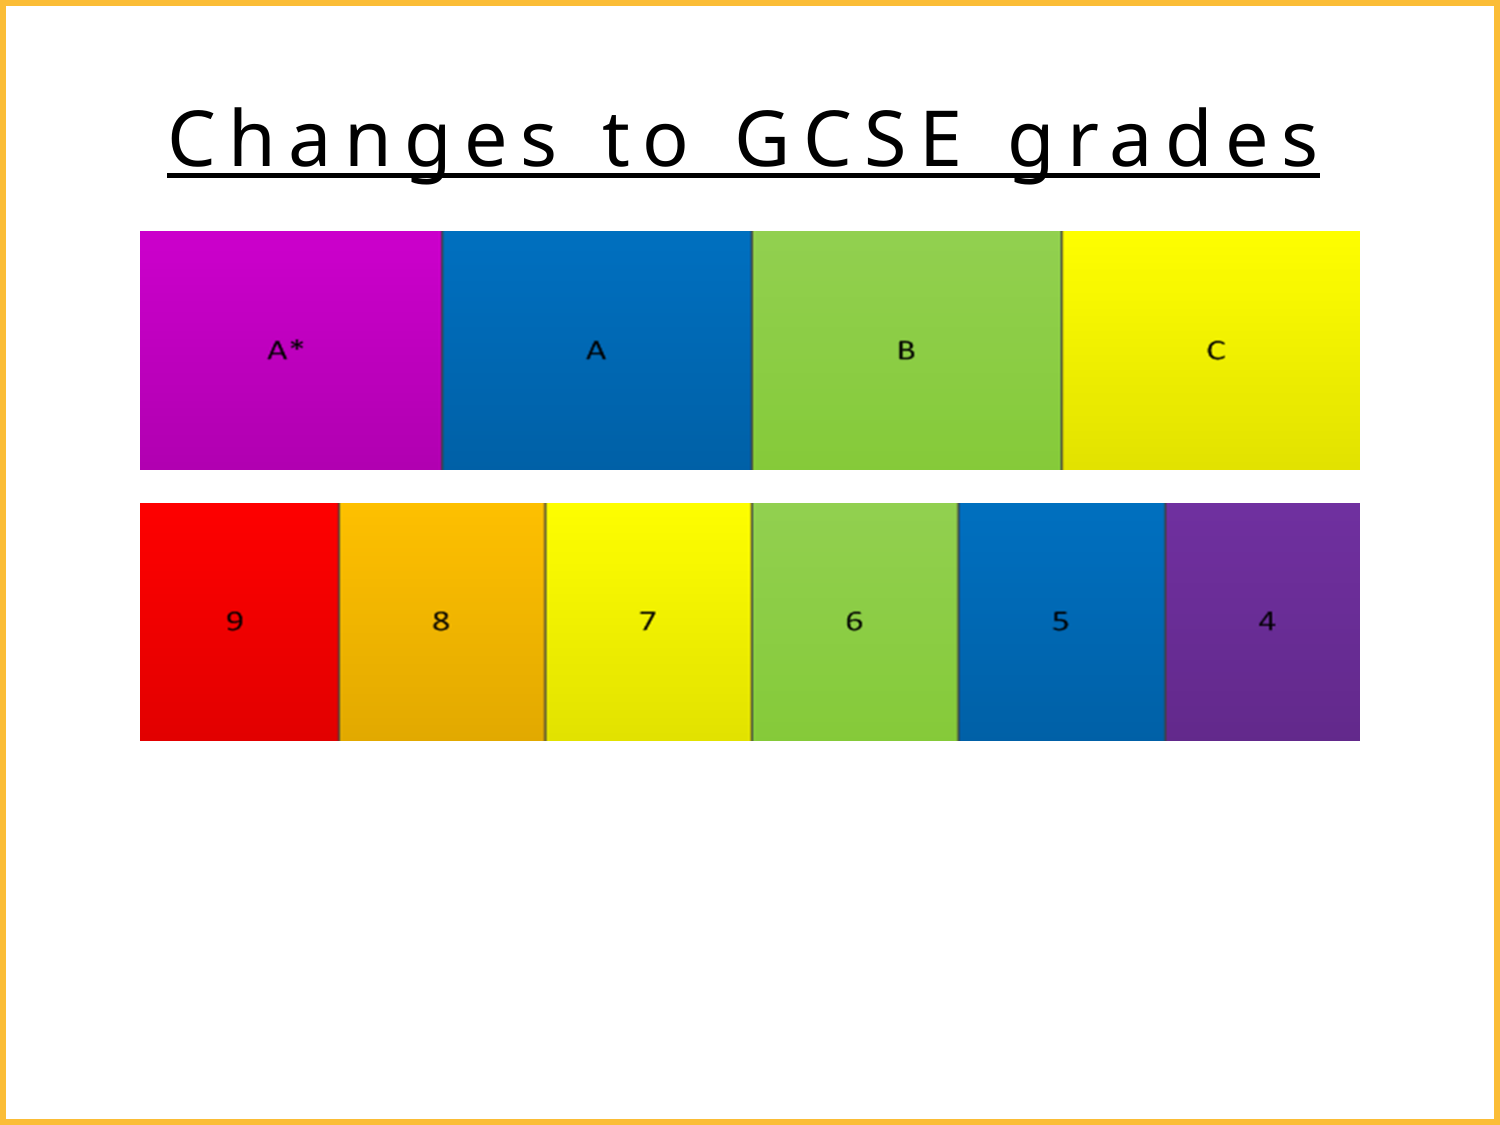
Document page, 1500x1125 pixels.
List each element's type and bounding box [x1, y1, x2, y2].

text_box [0, 0, 1500, 1125]
picture [140, 503, 1360, 741]
list [140, 231, 1360, 470]
